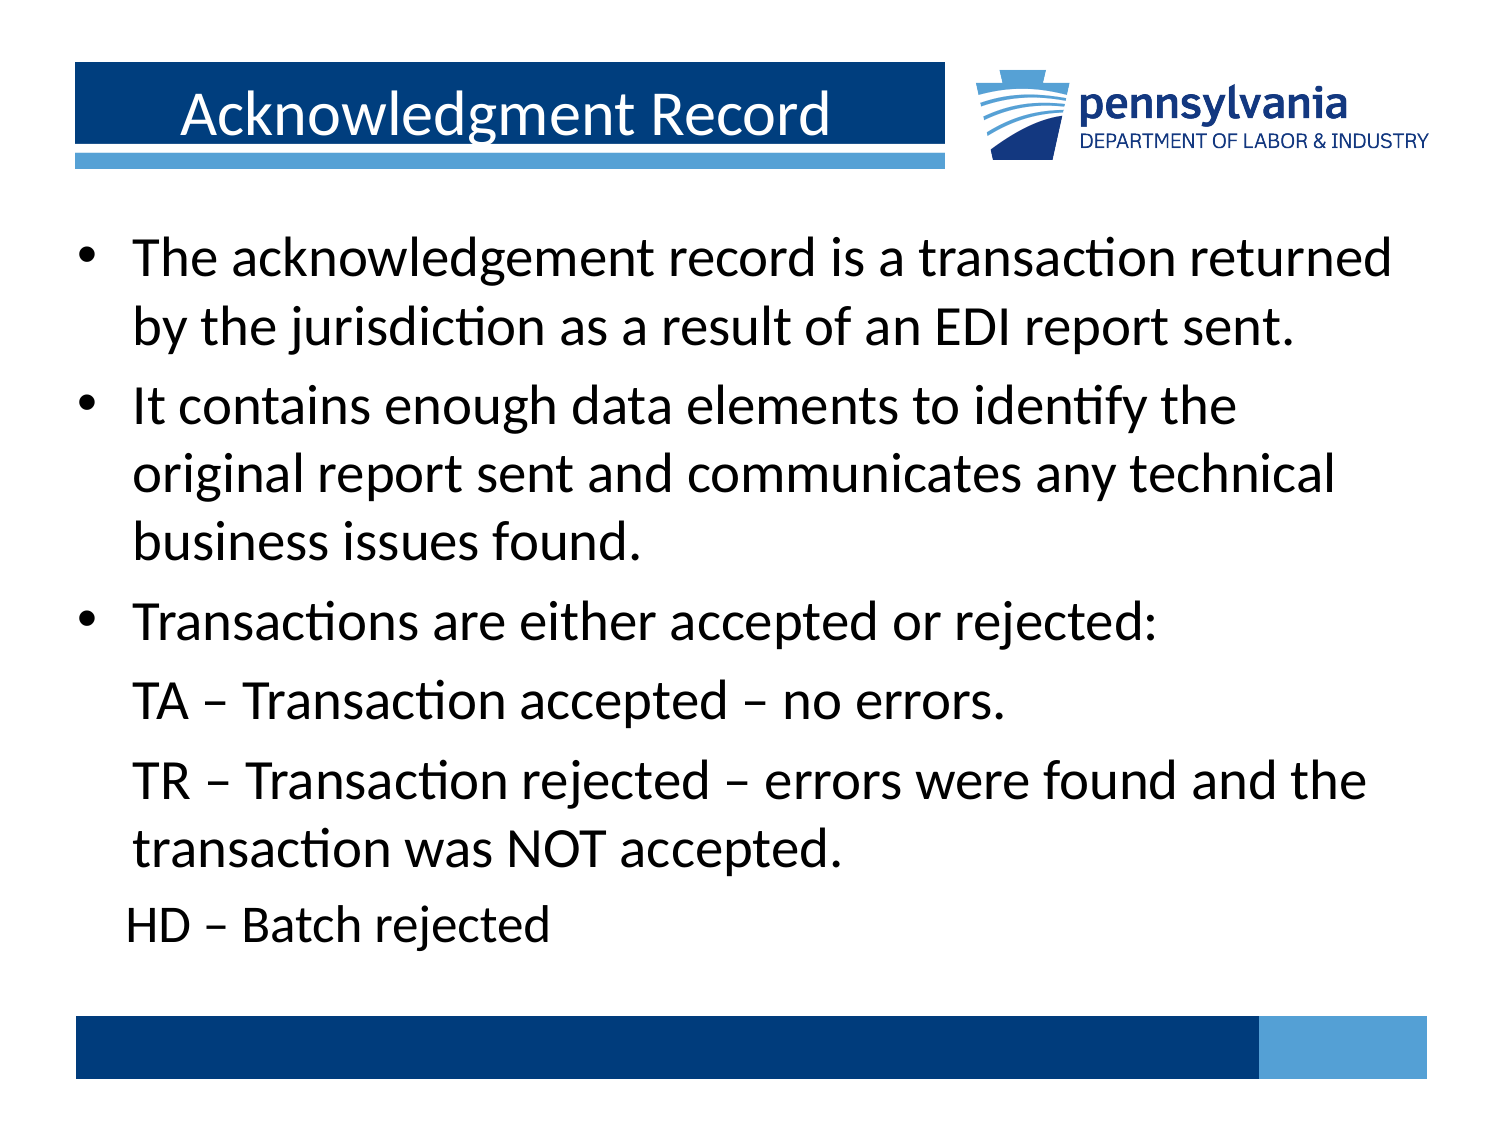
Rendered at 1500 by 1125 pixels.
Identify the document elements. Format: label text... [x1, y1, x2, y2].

picture [76, 1016, 1427, 1079]
list The acknowledgement record is a transaction returned by the jurisdiction as a result of an EDI report sent. It contains enough data elements to identify the original report sent and communicates any technical business issues found. Transactions are either accepted or rejected: TA – Transaction accepted – no errors. TR – Transaction rejected – errors were found and the transaction was NOT accepted. HD – Batch rejected [62, 212, 1425, 1038]
picture [74, 62, 1430, 170]
